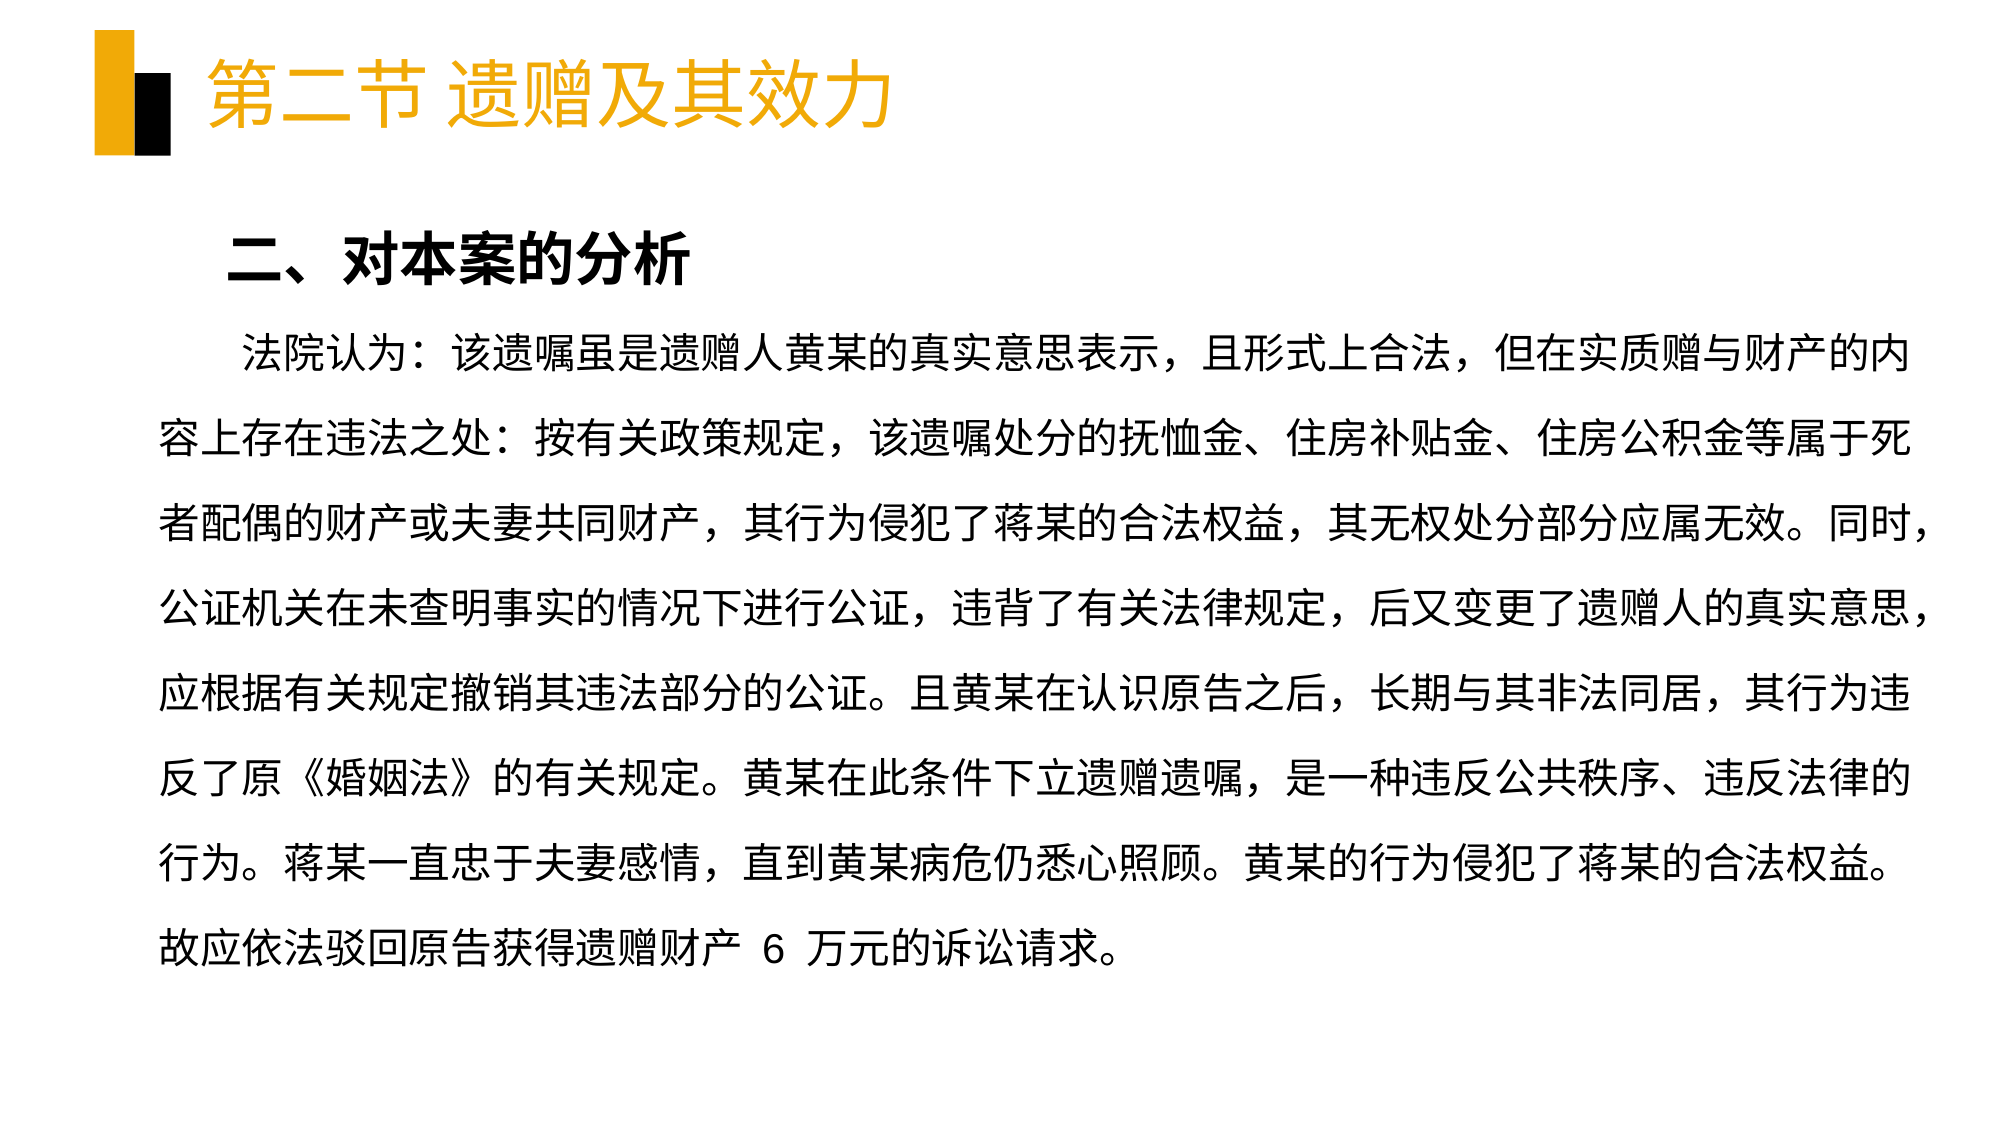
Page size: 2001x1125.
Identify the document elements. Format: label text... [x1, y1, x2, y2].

title 第二节 遗赠及其效力 [189, 29, 1903, 156]
list 二、对本案的分析 法院认为：该遗嘱虽是遗赠人黄某的真实意思表示，且形式上合法，但在实质赠与财产的内容上存在违法之处：按有关政策规定，该遗嘱处分的抚恤金、住房补贴金、住房公积金等属于死者配偶的财产或夫妻共同财产，其行为侵犯了蒋某的合法权益，其无权处分部分应属无效。同时，公证机关在未查明事实的情况下进行公证，违背了有关法律规定，后又变更了遗赠人的真实意思，应根据有关规定撤销其违法部分的公证。且黄某在认识原告之后，长期与其非法同居，其行为违反了原《婚姻法》的有关规定。黄某在此条件下立遗赠遗嘱，是一种违反公共秩序、违反法律的行为。蒋某一直忠于夫妻感情，直到黄某病危仍悉心照顾。黄某的行为侵犯了蒋某的合法权益。故应依法驳回原告获得遗赠财产 6 万元的诉讼请求。 [96, 165, 1944, 905]
